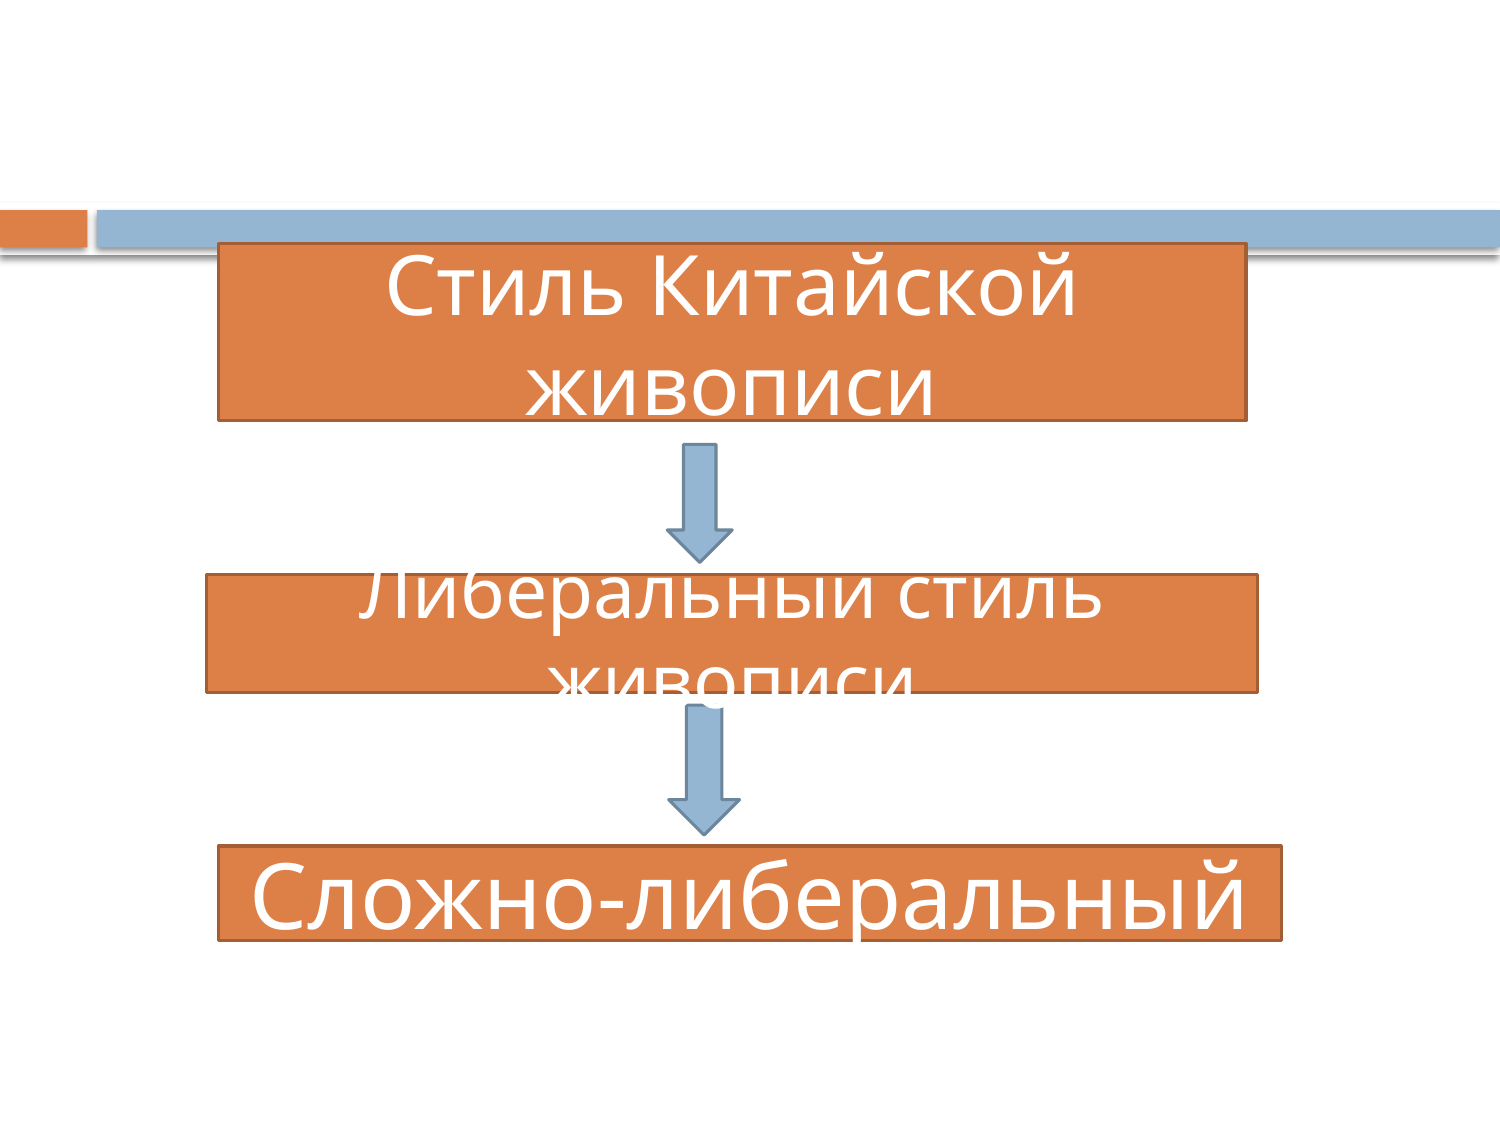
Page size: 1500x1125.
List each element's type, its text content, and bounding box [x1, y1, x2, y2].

text_box [665, 442, 734, 564]
text_box [667, 703, 741, 837]
text_box Либеральный стиль живописи [205, 573, 1259, 694]
text_box Стиль Китайской живописи [217, 242, 1248, 422]
text_box Сложно-либеральный [217, 844, 1283, 942]
